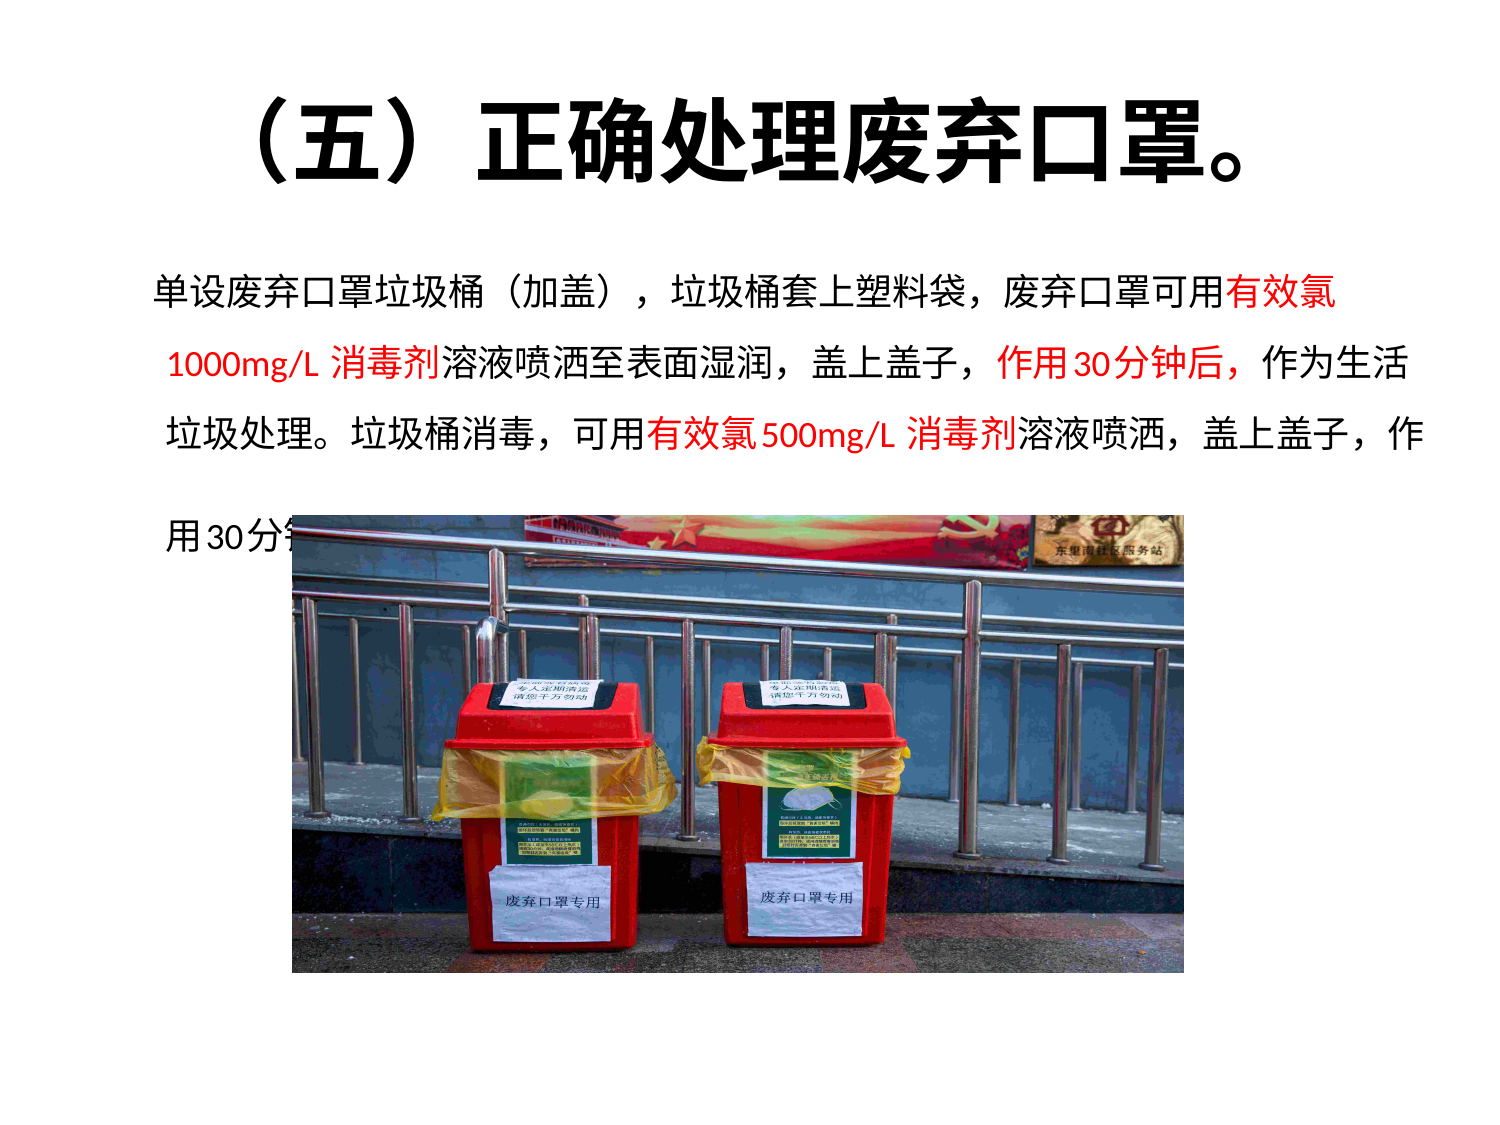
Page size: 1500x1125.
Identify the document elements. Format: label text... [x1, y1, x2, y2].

title （五）正确处理废弃口罩。 [75, 45, 1425, 233]
list 单设废弃口罩垃圾桶（加盖），垃圾桶套上塑料袋，废弃口罩可用有效氯1000mg/L 消毒剂溶液喷洒至表面湿润，盖上盖子，作用30分钟后，作为生活垃圾处理。垃圾桶消毒，可用有效氯500mg/L 消毒剂溶液喷洒，盖上盖子，作用30分钟后。每日清运垃圾，每日清洁、消毒垃圾桶。 [93, 234, 1444, 977]
picture [292, 515, 1184, 973]
